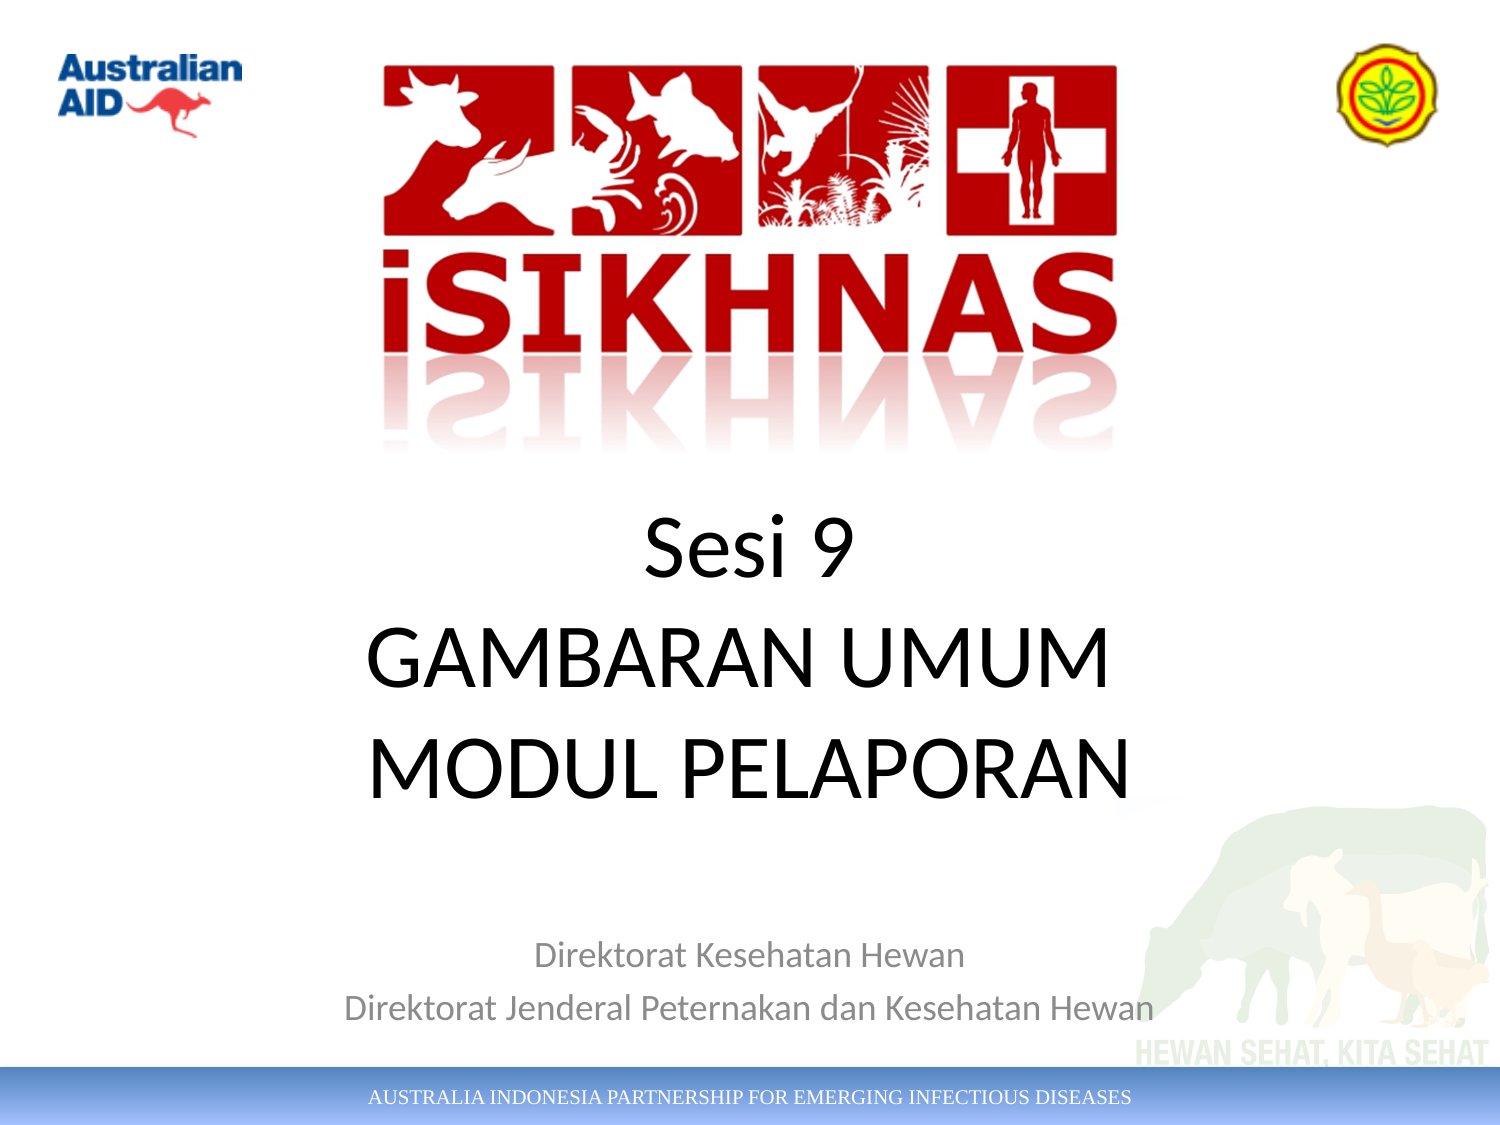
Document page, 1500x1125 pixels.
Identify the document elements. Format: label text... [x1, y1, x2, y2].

title Sesi 9 GAMBARAN UMUM MODUL PELAPORAN [112, 468, 1388, 835]
picture [1333, 40, 1441, 152]
subtitle Direktorat Kesehatan Hewan Direktorat Jenderal Peternakan dan Kesehatan Hewan [112, 923, 1388, 1036]
picture [58, 54, 242, 138]
picture [342, 32, 1157, 492]
